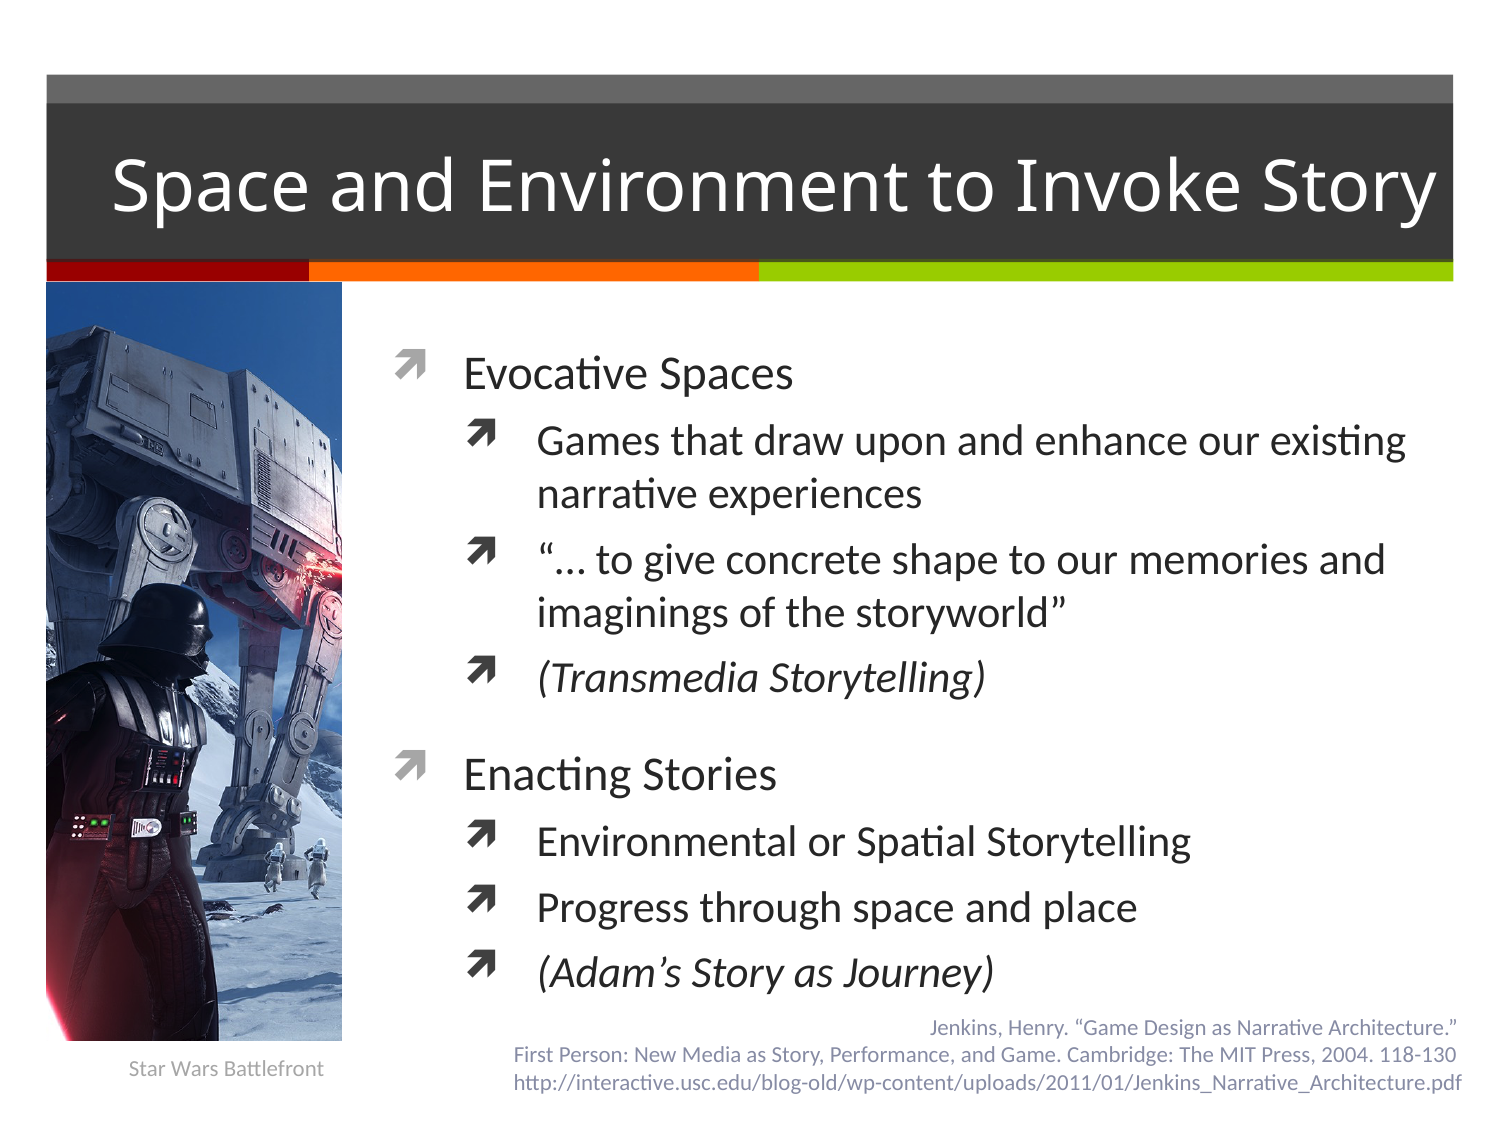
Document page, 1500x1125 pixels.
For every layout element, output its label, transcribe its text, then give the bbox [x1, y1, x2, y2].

text_box Star Wars Battlefront [113, 1057, 340, 1089]
text_box Jenkins, Henry. “Game Design as Narrative Architecture.” First Person: New Media as Story, Performance, and Game. Cambridge: The MIT Press, 2004. 118-130 http://interactive.usc.edu/blog-old/wp-content/uploads/2011/01/Jenkins_Narrative_Architecture.pdf [401, 1004, 1479, 1103]
title Space and Environment to Invoke Story [46, 103, 1454, 263]
list Evocative Spaces Games that draw upon and enhance our existing narrative experiences “… to give concrete shape to our memories and imaginings of the storyworld” (Transmedia Storytelling) Enacting Stories Environmental or Spatial Storytelling Progress through space and place (Adam’s Story as Journey) [376, 333, 1454, 1005]
picture [46, 281, 342, 1042]
